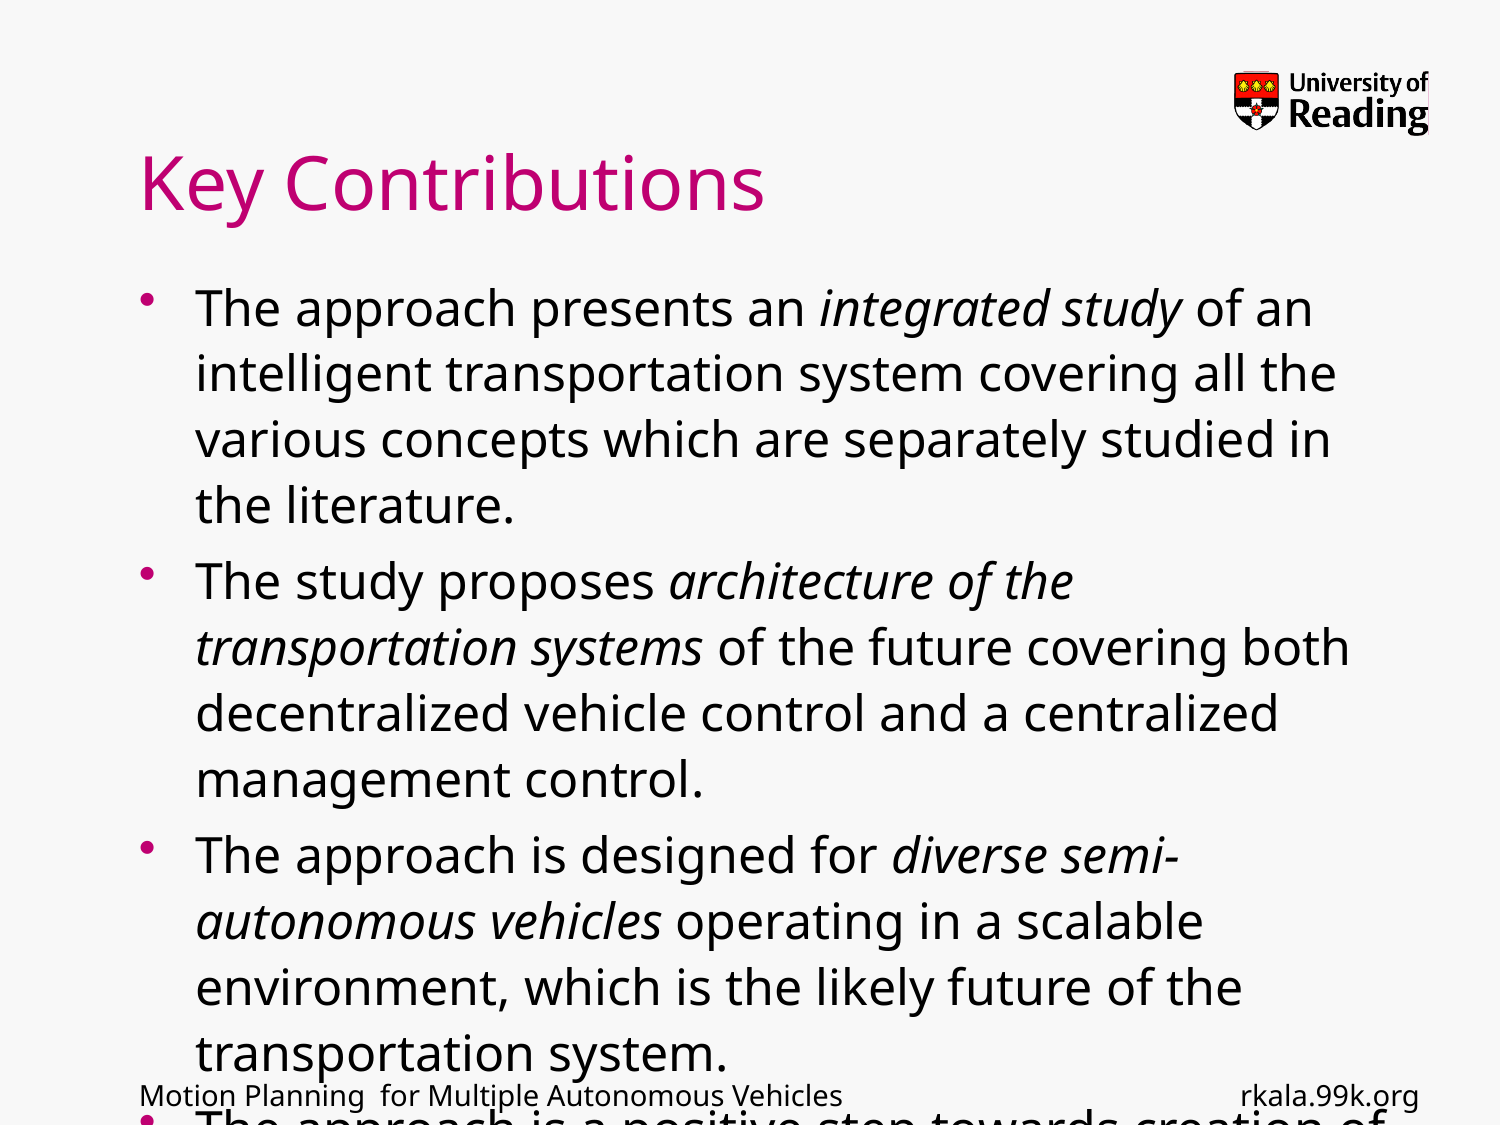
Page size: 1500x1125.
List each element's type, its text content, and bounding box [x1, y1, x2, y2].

title Key Contributions [123, 45, 1140, 233]
list The approach presents an integrated study of an intelligent transportation system covering all the various concepts which are separately studied in the literature. The study proposes architecture of the transportation systems of the future covering both decentralized vehicle control and a centralized management control. The approach is designed for diverse semi-autonomous vehicles operating in a scalable environment, which is the likely future of the transportation system. The approach is a positive step towards creation of a traffic simulation tool for diverse and unorganized traffic. [123, 262, 1425, 975]
slide_number rkala.99k.org [1210, 1069, 1436, 1125]
picture [1234, 71, 1429, 136]
